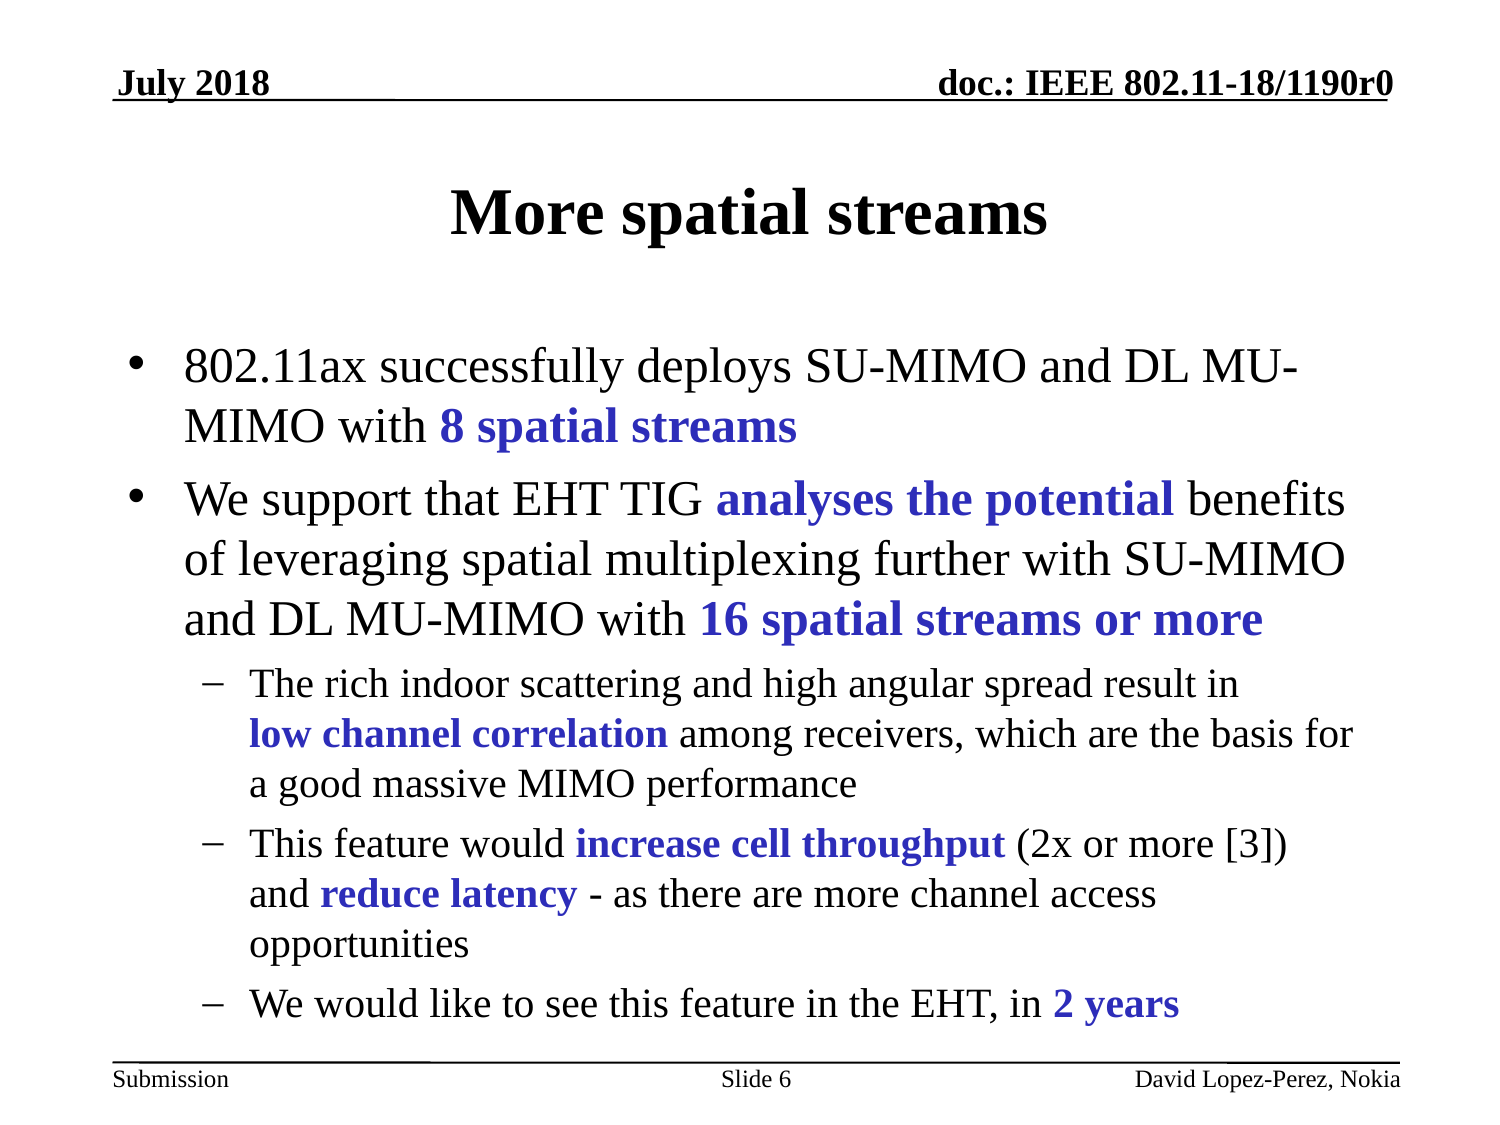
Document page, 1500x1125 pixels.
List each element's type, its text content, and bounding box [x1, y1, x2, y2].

slide_number Slide 6 [712, 1061, 800, 1123]
title More spatial streams [112, 111, 1388, 303]
footer David Lopez-Perez, Nokia [902, 1061, 1402, 1093]
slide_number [116, 58, 507, 104]
text_box 802.11ax successfully deploys SU-MIMO and DL MU-MIMO with 8 spatial streams We support that EHT TIG analyses the potential benefits of leveraging spatial multiplexing further with SU-MIMO and DL MU-MIMO with 16 spatial streams or more The rich indoor scattering and high angular spread result in low channel correlation among receivers, which are the basis for a good massive MIMO performance This feature would increase cell throughput (2x or more [3]) and reduce latency - as there are more channel access opportunities We would like to see this feature in the EHT, in 2 years [112, 324, 1388, 1000]
